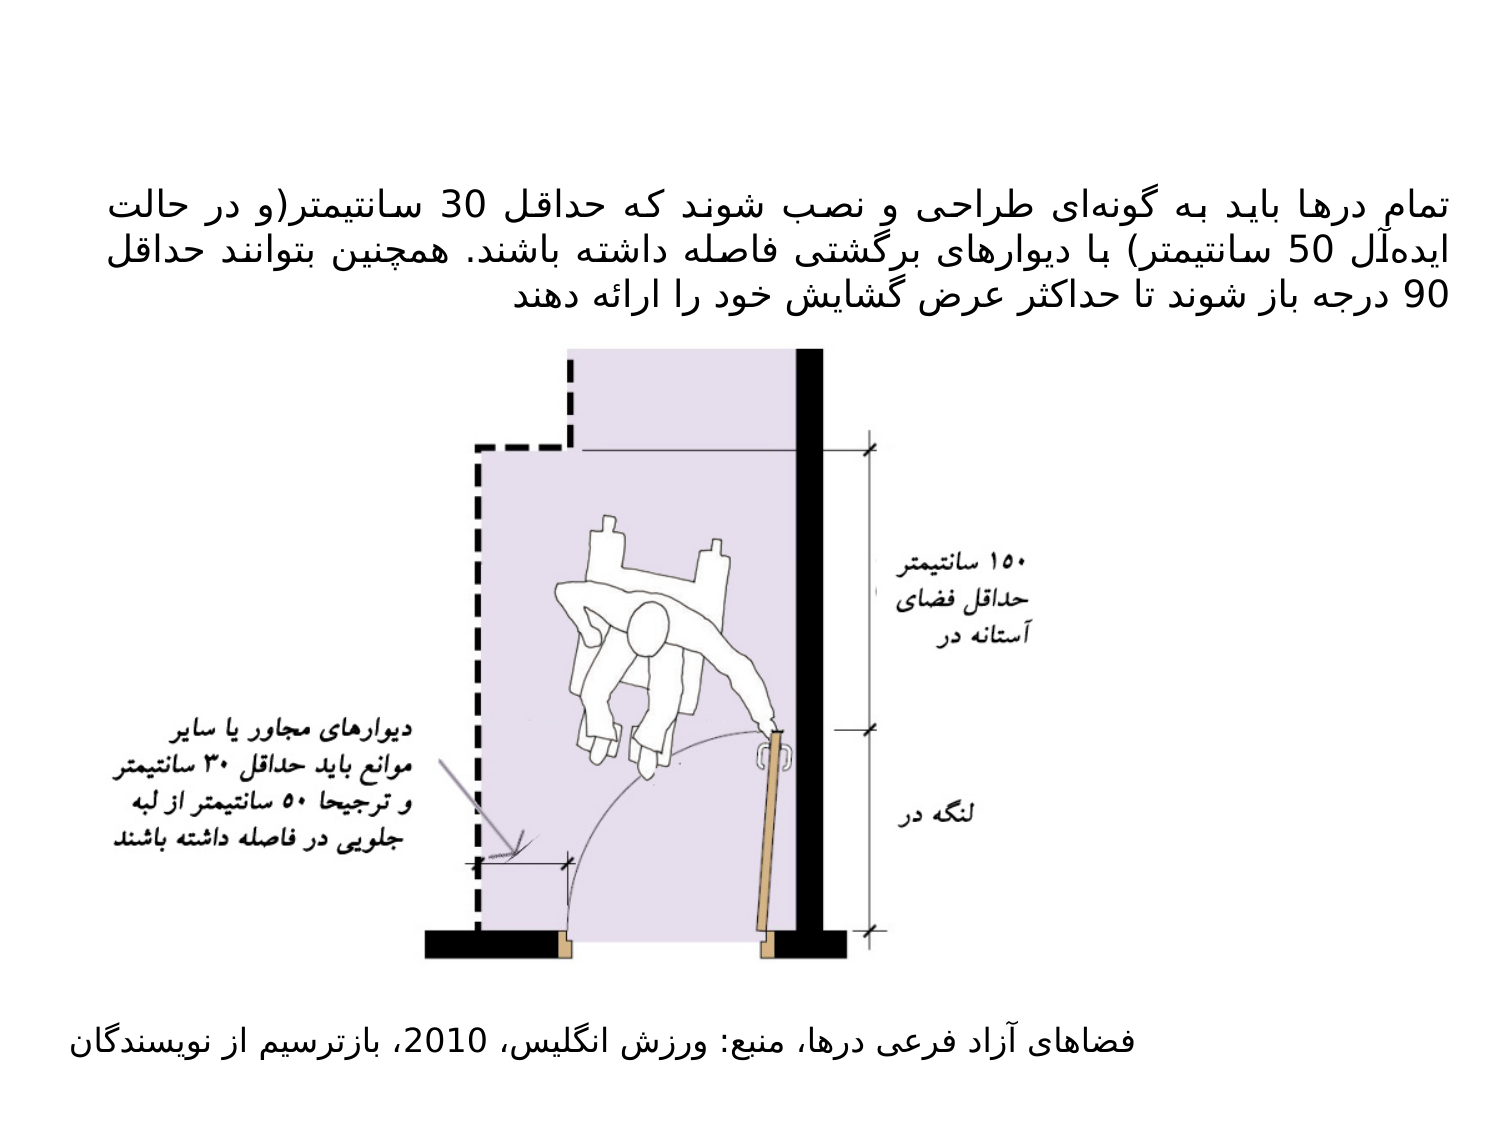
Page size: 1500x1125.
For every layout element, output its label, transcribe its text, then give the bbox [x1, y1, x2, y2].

text_box تمام درها باید به گونه‌ای طراحی و نصب شوند که حداقل 30 سانتیمتر(و در حالت ایده‌آل 50 سانتیمتر) با دیوارهای برگشتی فاصله داشته باشند. همچنین بتوانند حداقل 90 درجه باز شوند تا حداکثر عرض گشایش خود را ارائه دهند [88, 172, 1465, 323]
picture [64, 323, 1058, 988]
text_box فضاهای آزاد فرعی درها، منبع: ورزش انگلیس، 2010، بازترسیم از نویسندگان [0, 1011, 1152, 1066]
